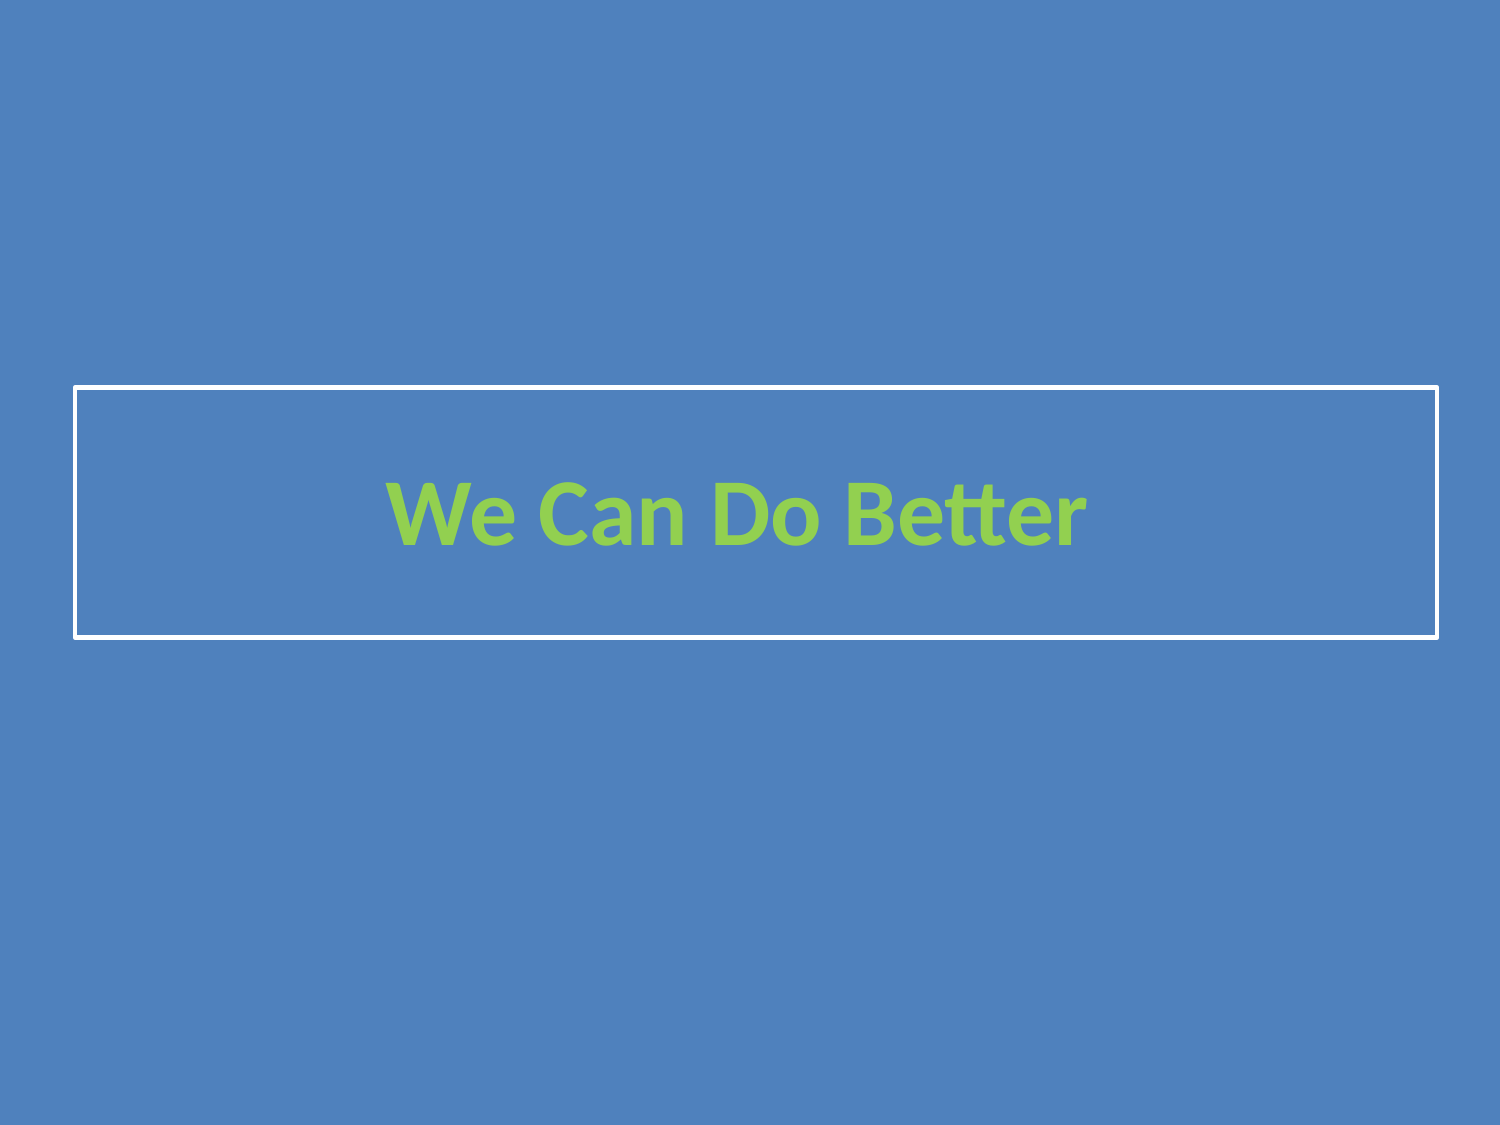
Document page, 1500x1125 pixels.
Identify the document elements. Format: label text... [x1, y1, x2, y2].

list We Can Do Better [62, 249, 1413, 993]
text_box [1413, 385, 1439, 640]
